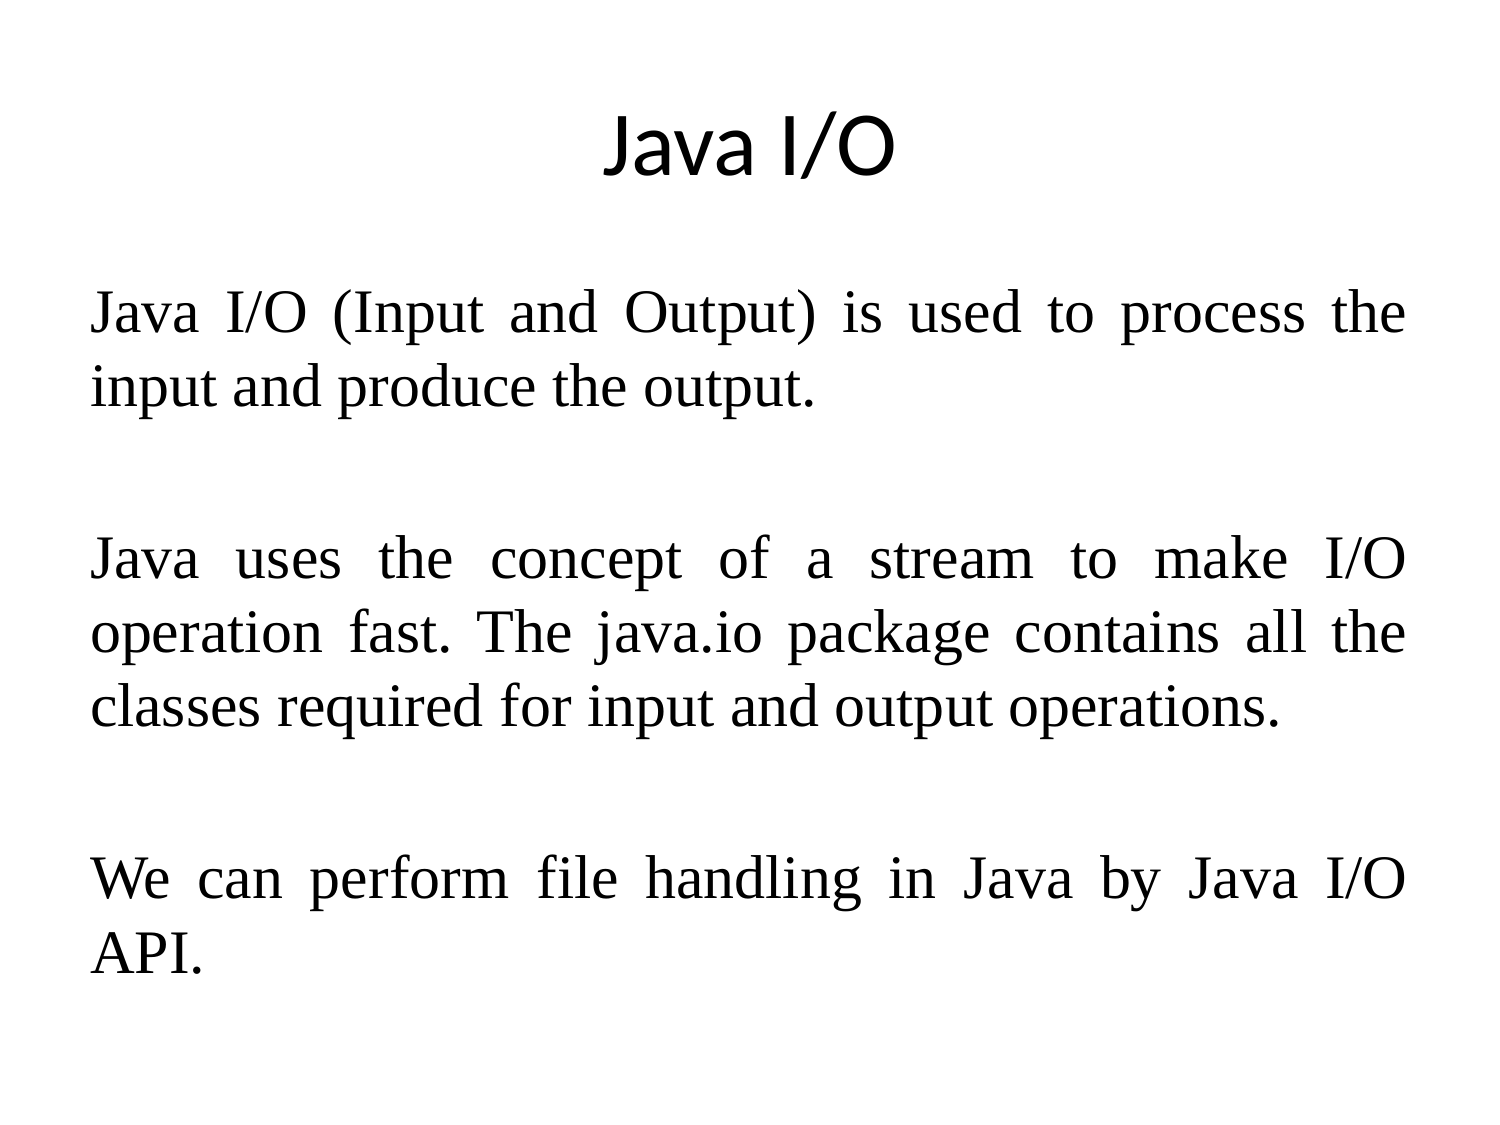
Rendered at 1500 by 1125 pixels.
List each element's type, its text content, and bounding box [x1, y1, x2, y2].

title Java I/O [75, 45, 1425, 233]
list Java I/O (Input and Output) is used to process the input and produce the output. Java uses the concept of a stream to make I/O operation fast. The java.io package contains all the classes required for input and output operations. We can perform file handling in Java by Java I/O API. [75, 262, 1425, 1005]
